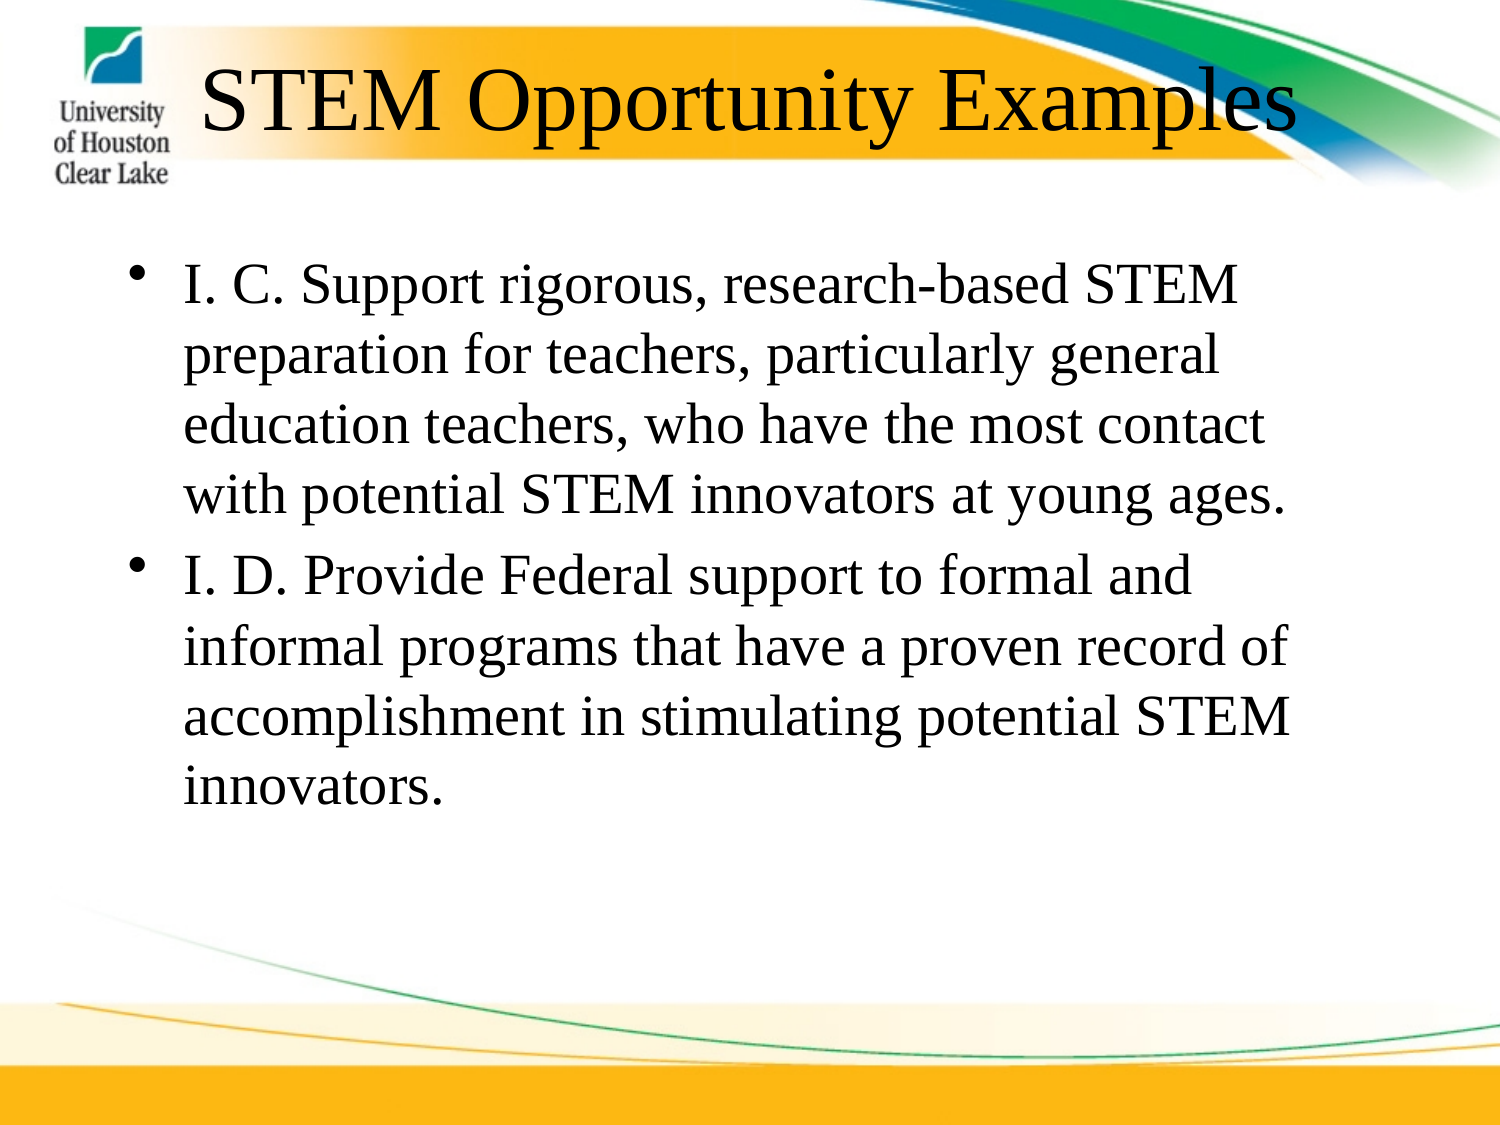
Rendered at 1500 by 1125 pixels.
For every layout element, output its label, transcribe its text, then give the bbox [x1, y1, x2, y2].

footer [512, 1024, 988, 1101]
slide_number [112, 1024, 426, 1101]
title STEM Opportunity Examples [112, 0, 1388, 188]
list I. C. Support rigorous, research-based STEM preparation for teachers, particularly general education teachers, who have the most contact with potential STEM innovators at young ages. I. D. Provide Federal support to formal and informal programs that have a proven record of accomplishment in stimulating potential STEM innovators. [112, 237, 1388, 913]
picture [0, 0, 1500, 1125]
